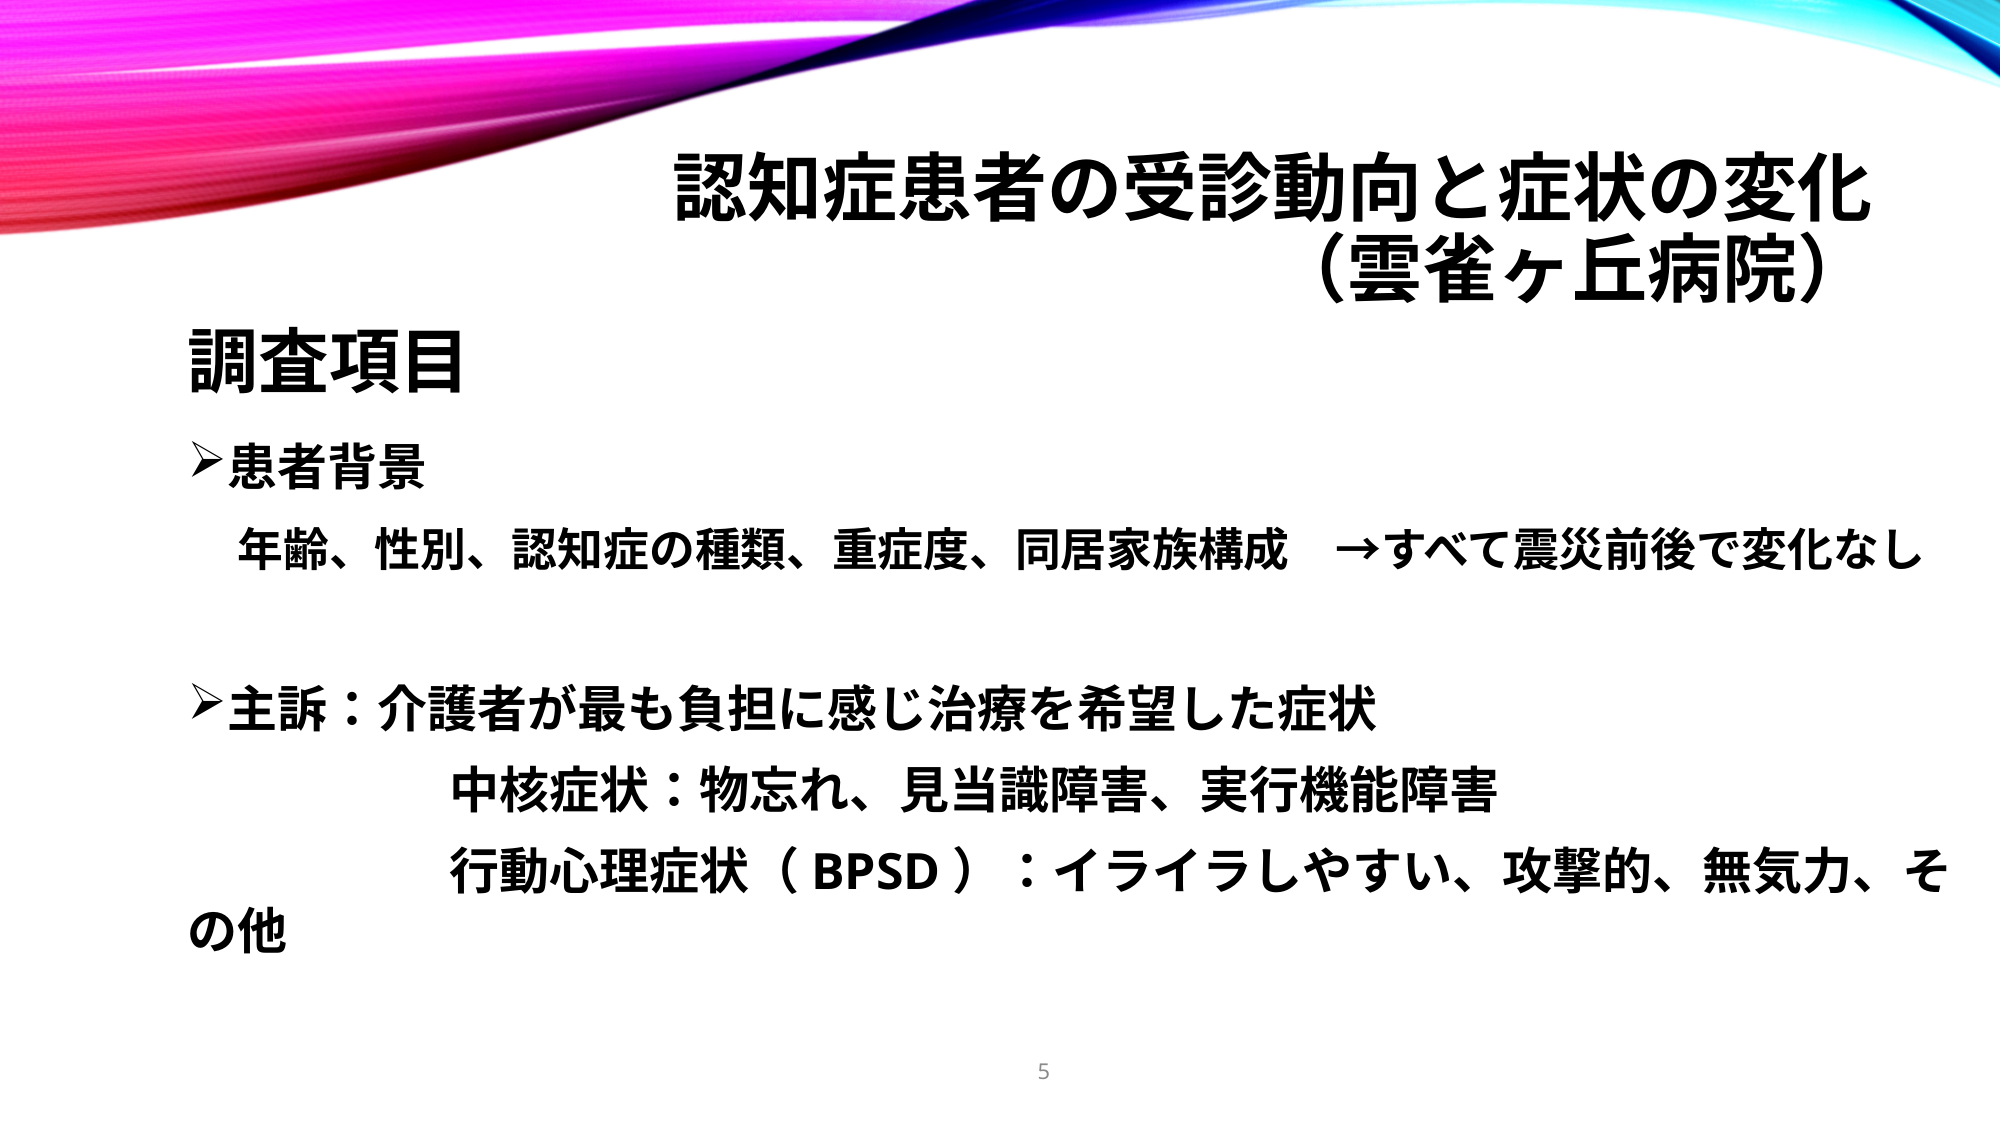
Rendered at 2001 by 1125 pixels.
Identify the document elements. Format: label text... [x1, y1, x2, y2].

text_box 認知症患者の受診動向と症状の変化 （雲雀ヶ丘病院） [474, 125, 1888, 338]
slide_number 5 [615, 1042, 1066, 1103]
picture [0, 0, 2000, 237]
list 調査項目 患者背景 年齢、性別、認知症の種類、重症度、同居家族構成 →すべて震災前後で変化なし 主訴：介護者が最も負担に感じ治療を希望した症状 中核症状：物忘れ、見当識障害、実行機能障害 行動心理症状（BPSD）：イライラしやすい、攻撃的、無気力、その他 [172, 318, 2000, 1033]
picture [1910, 0, 2000, 45]
